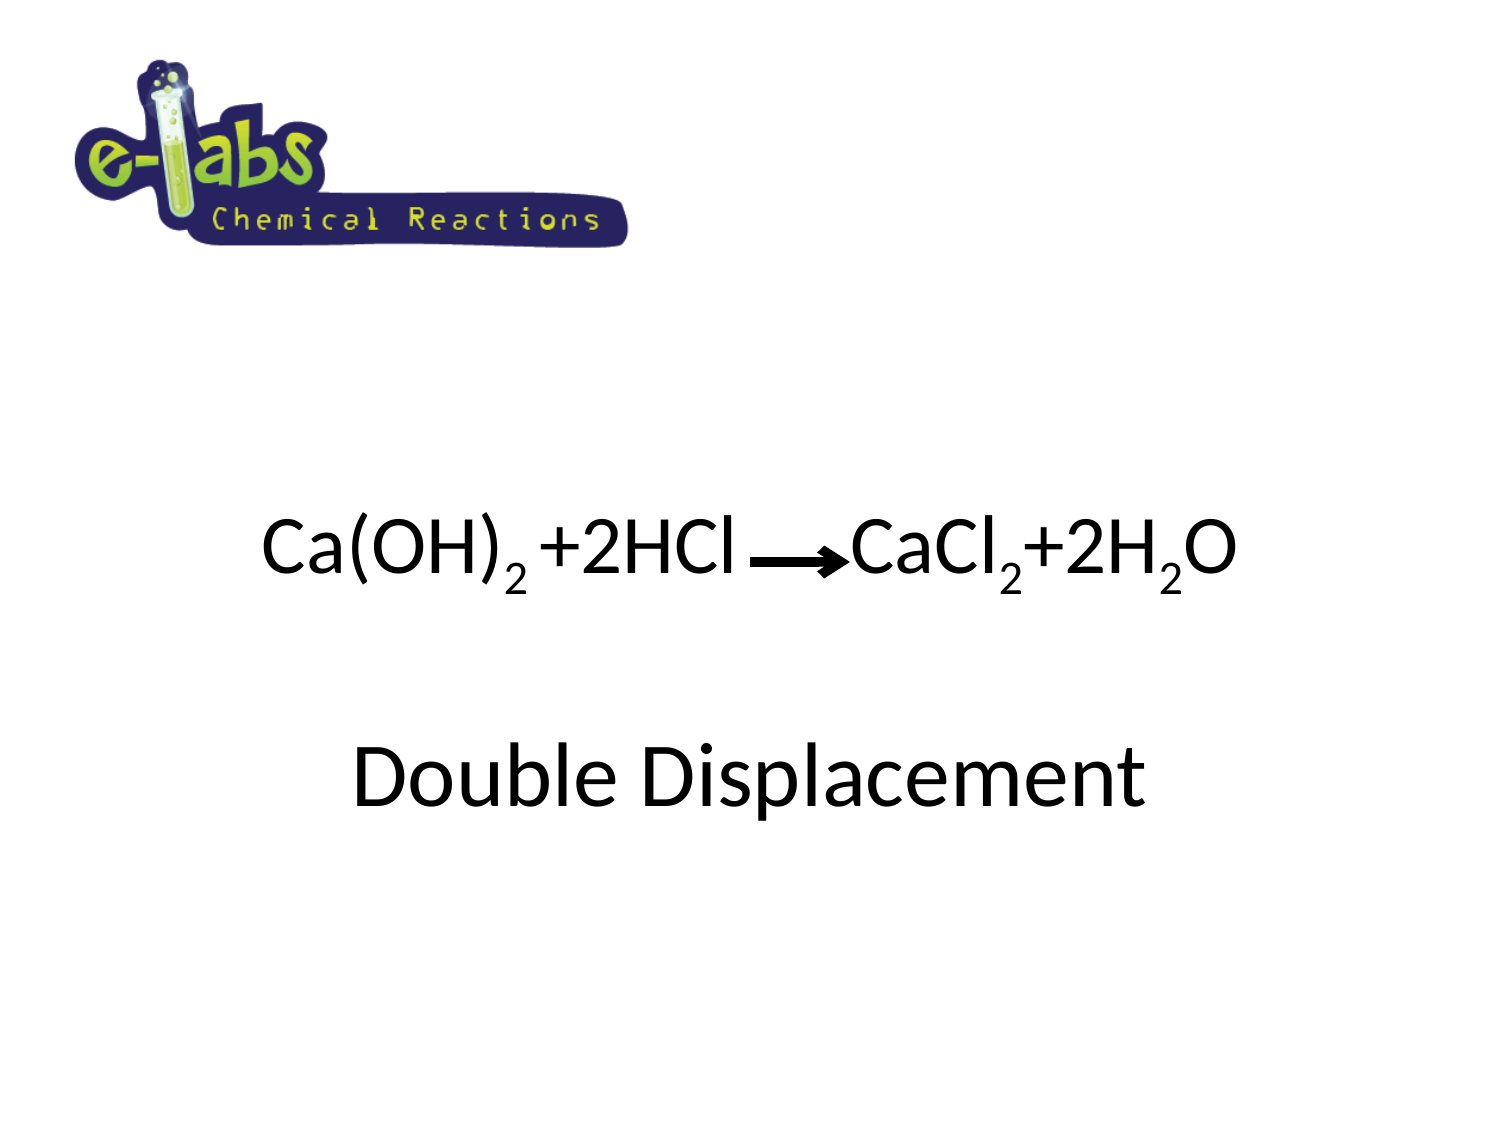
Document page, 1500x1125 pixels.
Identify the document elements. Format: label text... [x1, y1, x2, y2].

picture [0, 24, 656, 297]
text_box Ca(OH)2 +2HCl CaCl2+2H2O Double Displacement [74, 399, 1425, 1025]
